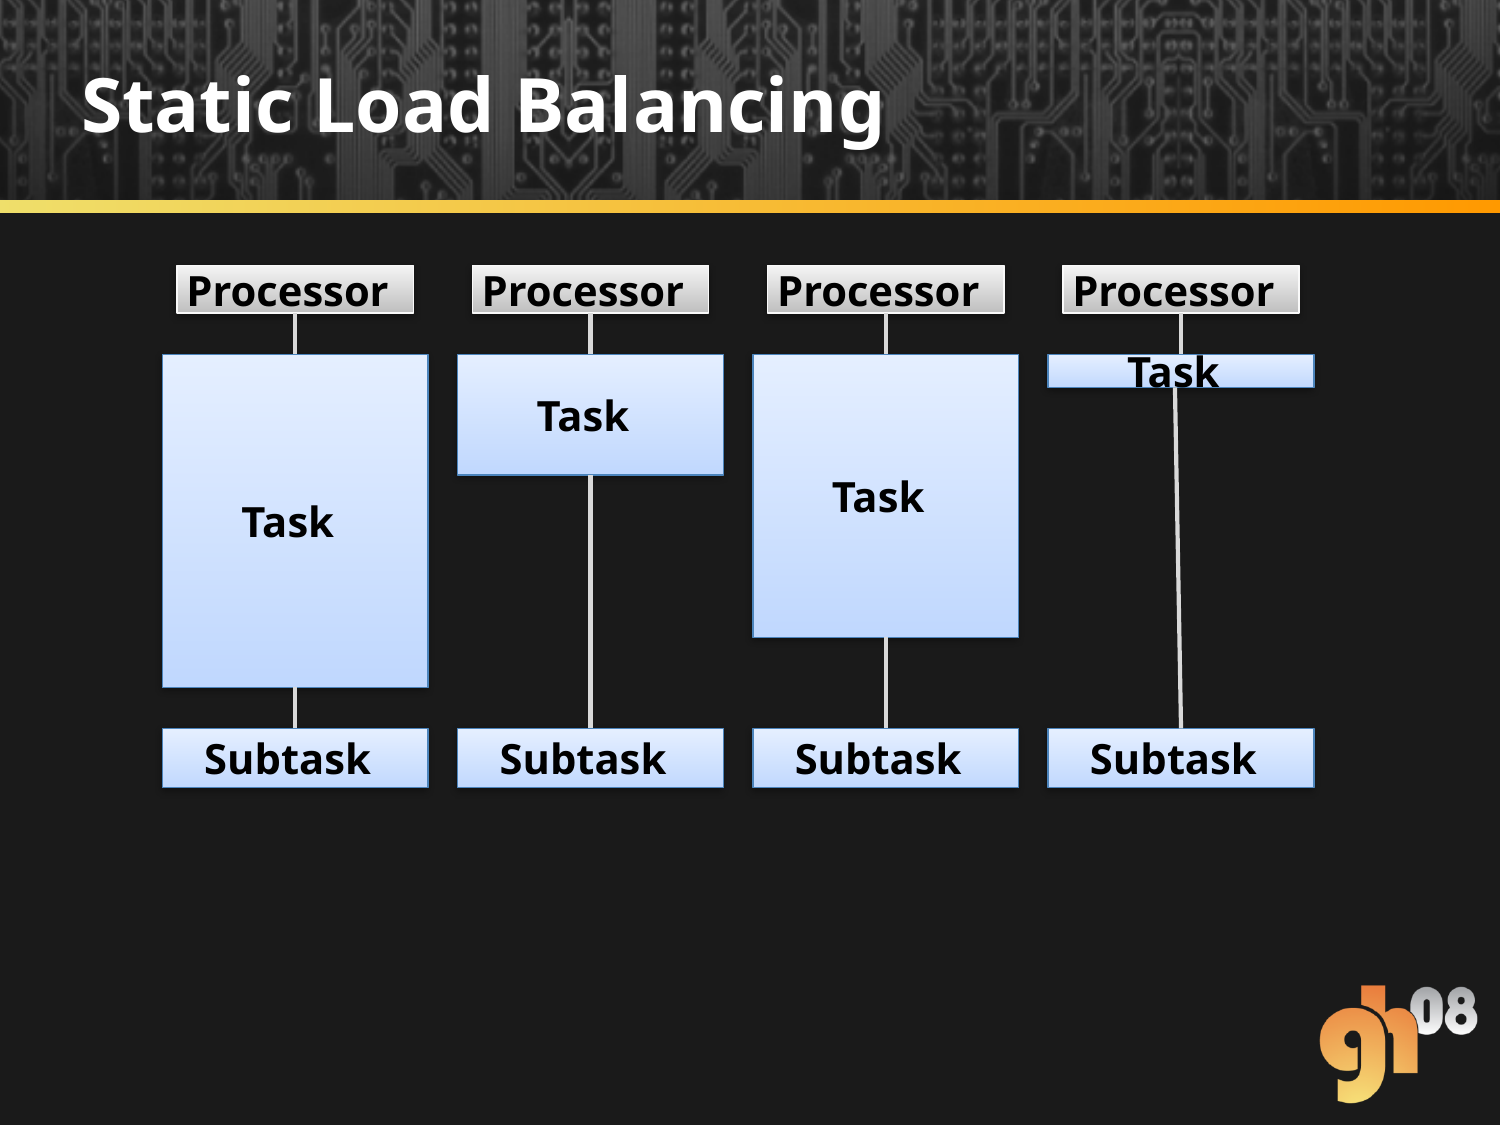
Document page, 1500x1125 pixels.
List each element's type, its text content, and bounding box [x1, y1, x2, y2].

text_box Processor [176, 265, 414, 314]
text_box Processor [767, 265, 1005, 314]
text_box Subtask [1047, 728, 1315, 788]
text_box Task [457, 354, 724, 476]
text_box Processor [1062, 265, 1300, 314]
text_box Subtask [457, 728, 724, 788]
text_box Subtask [162, 728, 429, 788]
title Static Load Balancing [80, 8, 1379, 198]
text_box Task [1047, 354, 1315, 388]
text_box Task [752, 354, 1019, 638]
text_box Task [162, 354, 429, 688]
picture [0, 0, 1500, 201]
picture [0, 212, 1500, 1125]
text_box Processor [472, 265, 709, 314]
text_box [1007, 554, 1349, 562]
text_box Subtask [752, 728, 1019, 788]
